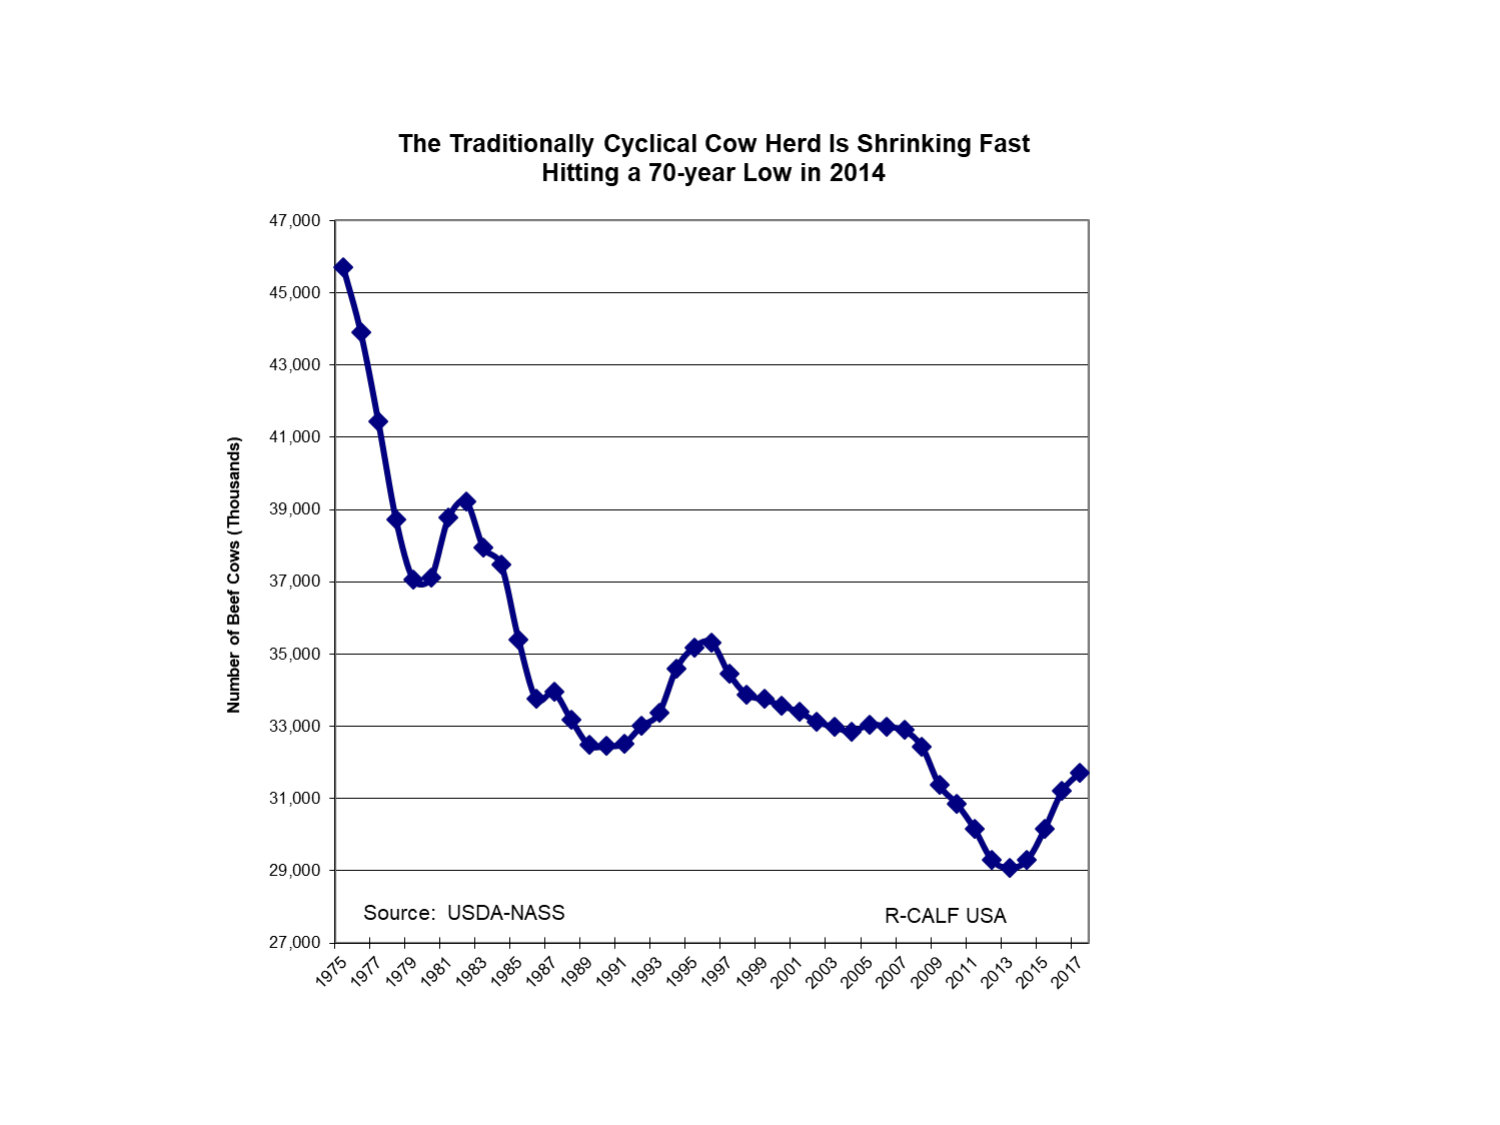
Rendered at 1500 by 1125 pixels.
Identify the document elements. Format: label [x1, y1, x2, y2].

picture [45, 83, 1455, 1042]
